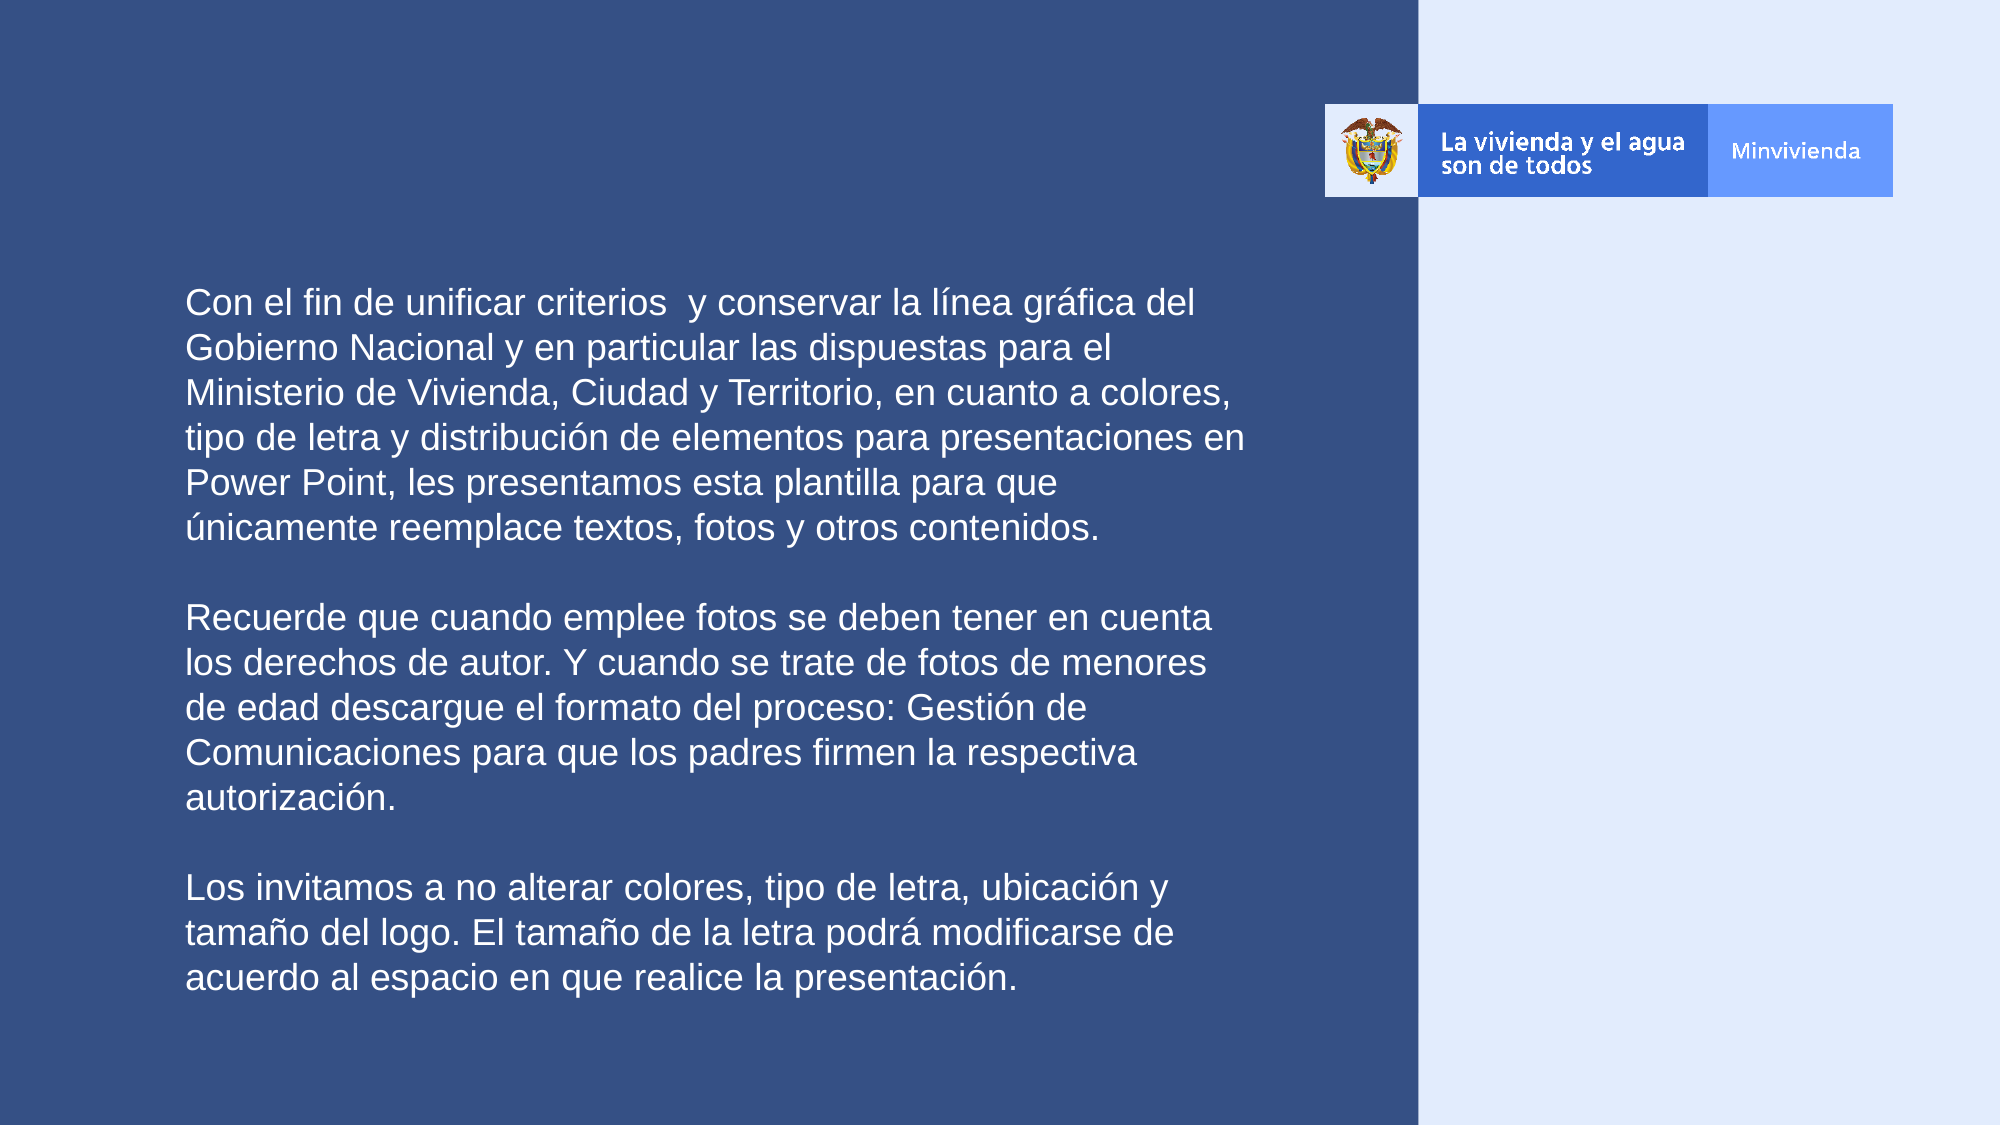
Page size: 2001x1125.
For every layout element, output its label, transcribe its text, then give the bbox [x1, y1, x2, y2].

text_box [0, 0, 1418, 1125]
picture [1324, 104, 1893, 197]
text_box Con el fin de unificar criterios y conservar la línea gráfica del Gobierno Nacional y en particular las dispuestas para el Ministerio de Vivienda, Ciudad y Territorio, en cuanto a colores, tipo de letra y distribución de elementos para presentaciones en Power Point, les presentamos esta plantilla para que únicamente reemplace textos, fotos y otros contenidos. Recuerde que cuando emplee fotos se deben tener en cuenta los derechos de autor. Y cuando se trate de fotos de menores de edad descargue el formato del proceso: Gestión de Comunicaciones para que los padres firmen la respectiva autorización. Los invitamos a no alterar colores, tipo de letra, ubicación y tamaño del logo. El tamaño de la letra podrá modificarse de acuerdo al espacio en que realice la presentación. [173, 254, 1257, 1022]
text_box [1418, 0, 2000, 1125]
